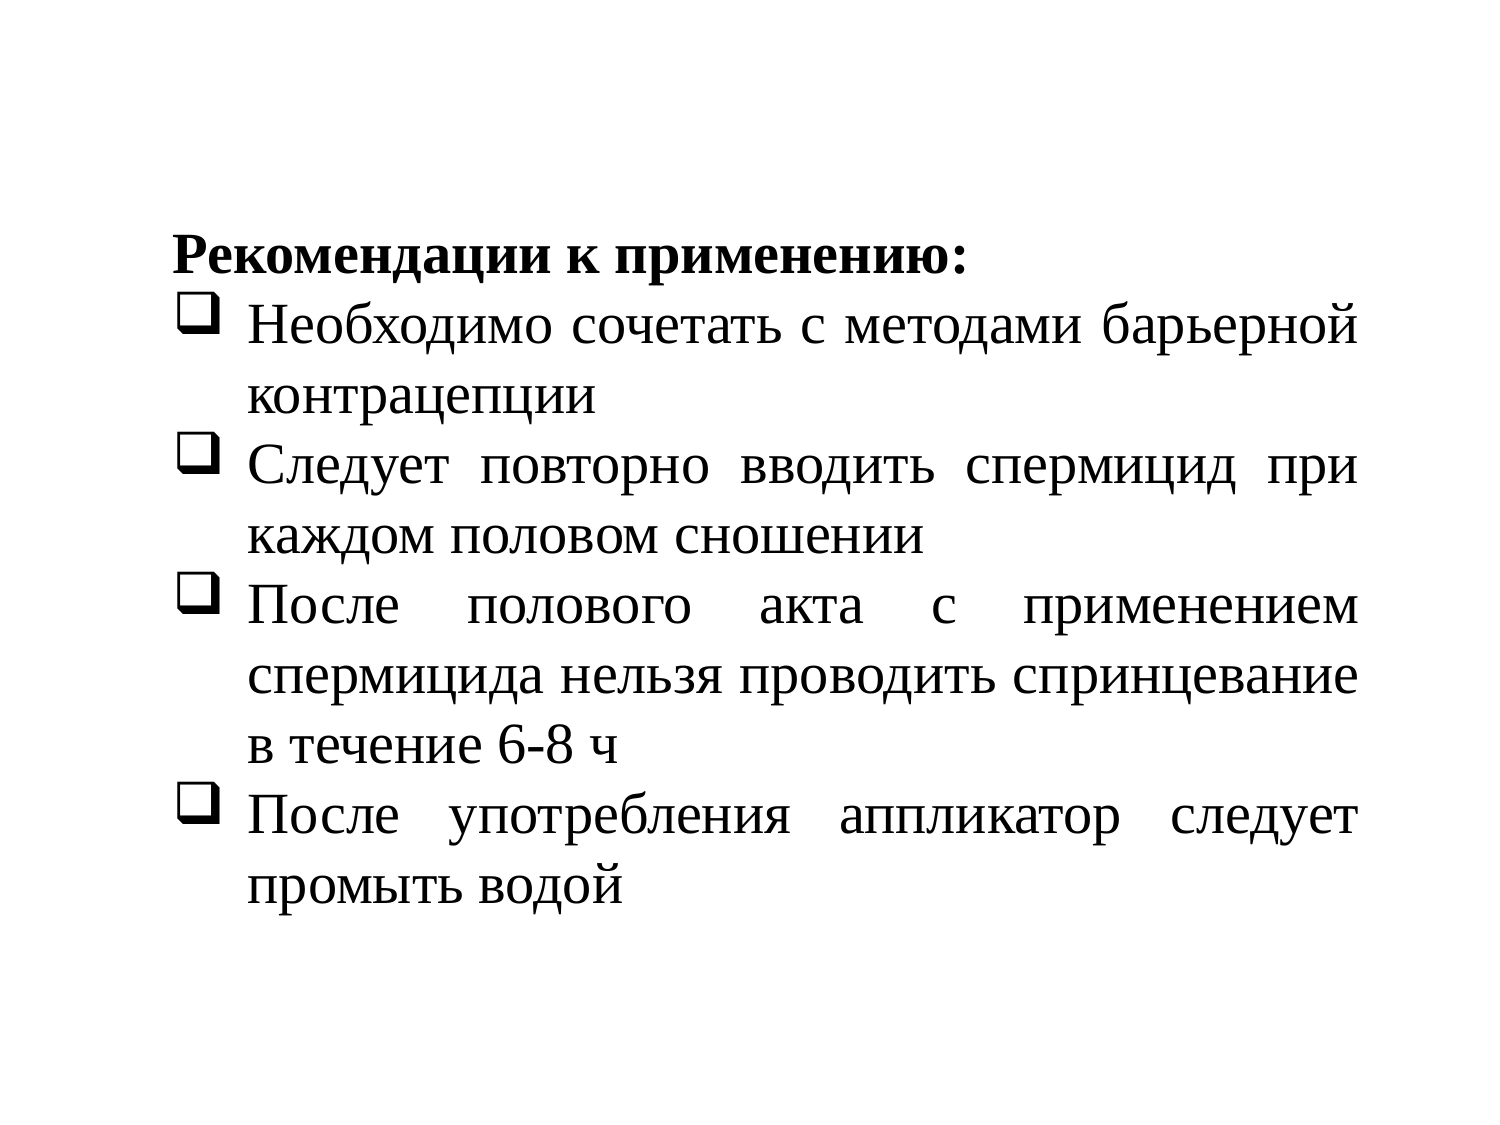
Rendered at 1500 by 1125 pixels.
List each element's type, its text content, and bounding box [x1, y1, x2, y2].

text_box Рекомендации к применению: Необходимо сочетать с методами барьерной контрацепции Следует повторно вводить спермицид при каждом половом сношении После полового акта с применением спермицида нельзя проводить спринцевание в течение 6-8 ч После употребления аппликатор следует промыть водой [157, 208, 1375, 923]
